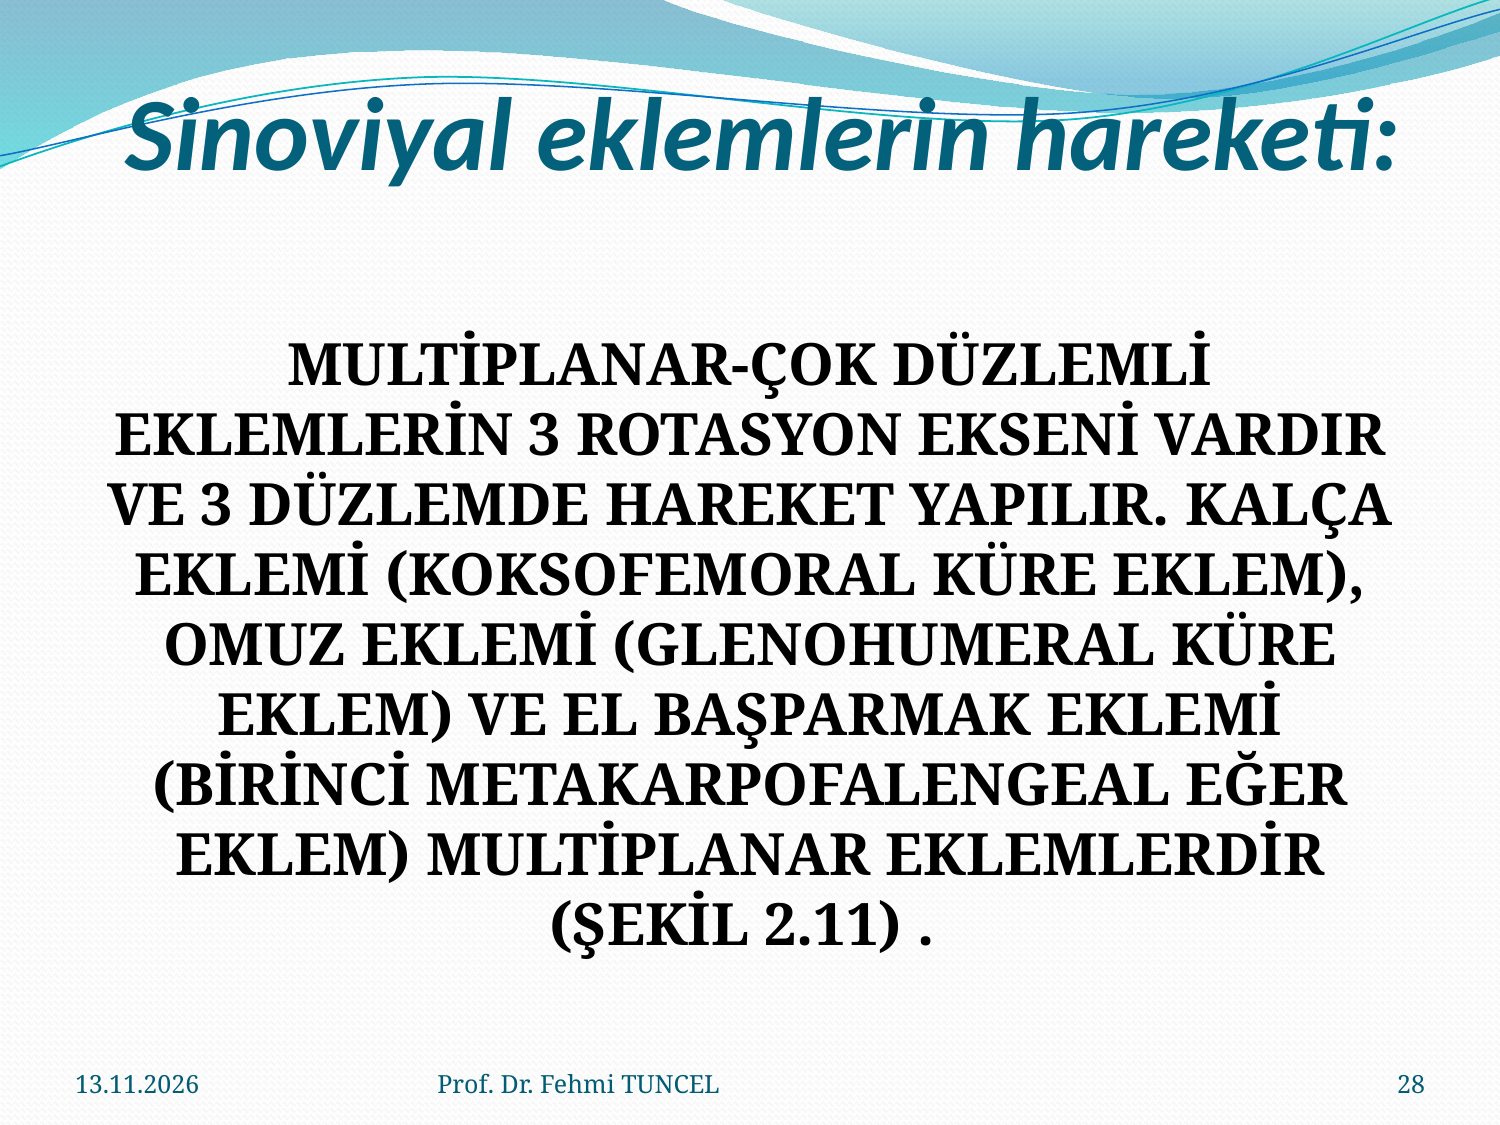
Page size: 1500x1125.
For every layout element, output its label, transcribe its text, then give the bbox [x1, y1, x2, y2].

list MULTİPLANAR-ÇOK DÜZLEMLİ EKLEMLERİN 3 ROTASYON EKSENİ VARDIR VE 3 DÜZLEMDE HAREKET YAPILIR. KALÇA EKLEMİ (KOKSOFEMORAL KÜRE EKLEM), OMUZ EKLEMİ (GLENOHUMERAL KÜRE EKLEM) VE EL BAŞPARMAK EKLEMİ (BİRİNCİ METAKARPOFALENGEAL EĞER EKLEM) MULTİPLANAR EKLEMLERDİR (ŞEKİL 2.11) . [75, 243, 1425, 1038]
footer Prof. Dr. Fehmi TUNCEL [437, 1042, 988, 1103]
title Sinoviyal eklemlerin hareketi: [100, 3, 1451, 191]
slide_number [75, 1042, 425, 1103]
slide_number 28 [1299, 1042, 1425, 1103]
